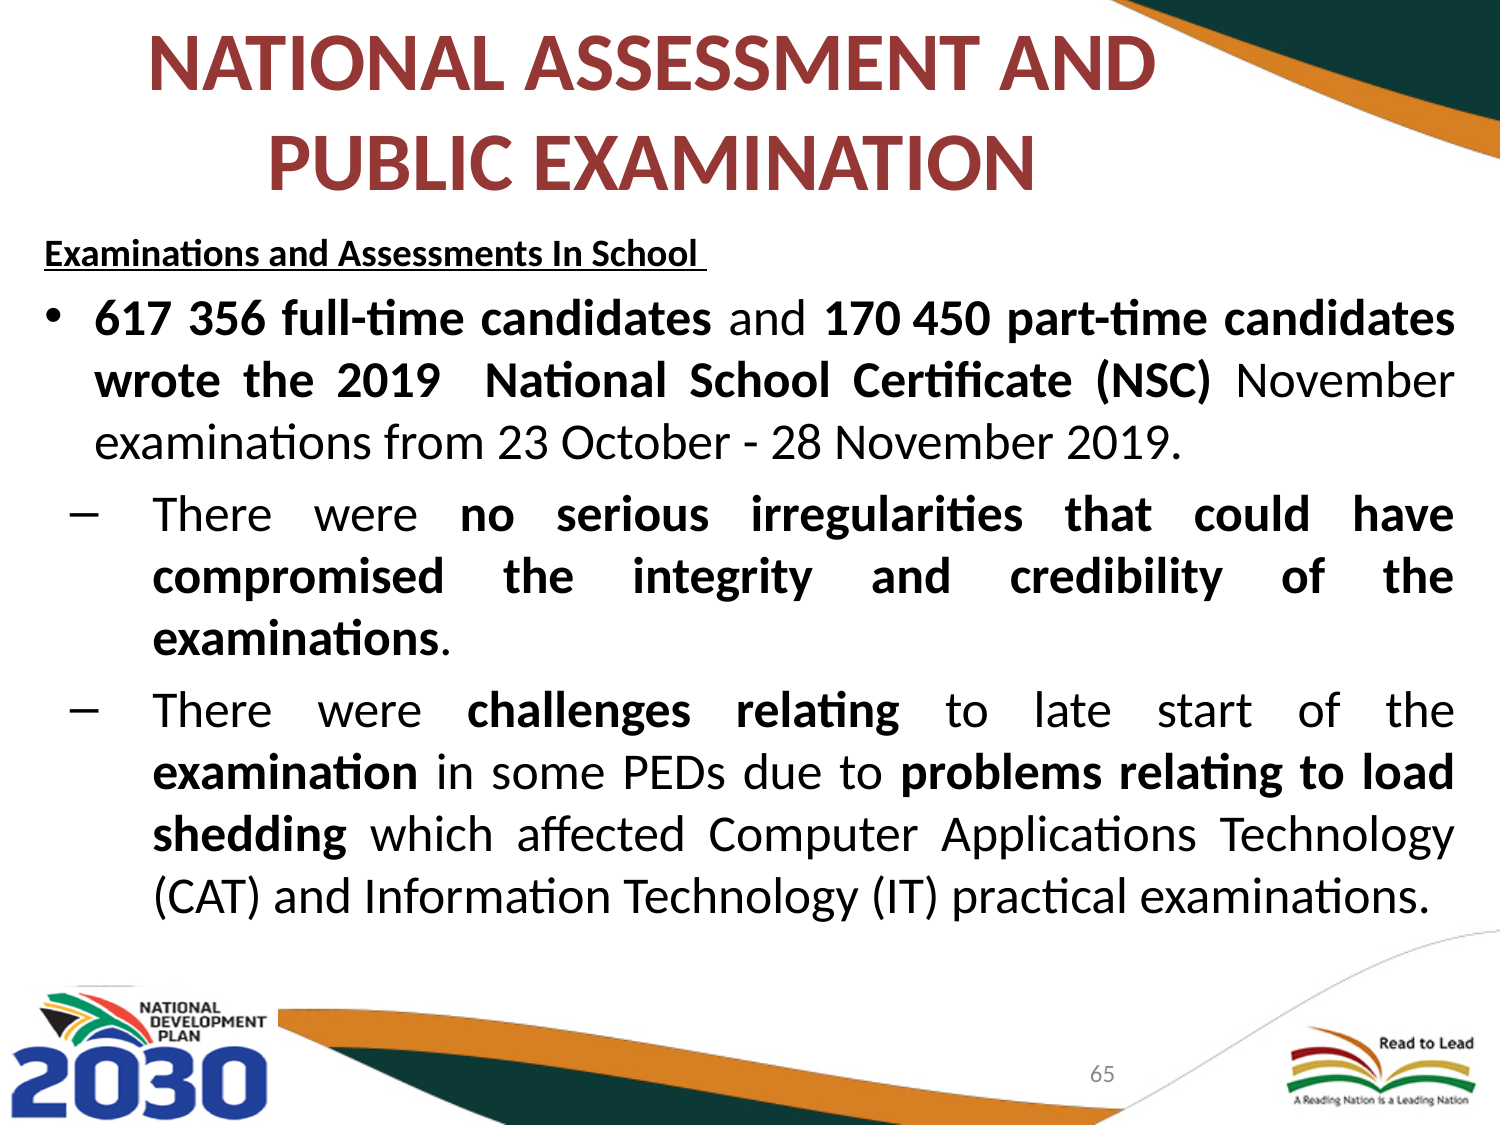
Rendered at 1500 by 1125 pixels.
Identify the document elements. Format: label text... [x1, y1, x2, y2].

title NATIONAL ASSESSMENT AND PUBLIC EXAMINATION [0, 0, 1306, 220]
list Examinations and Assessments In School 617 356 full-time candidates and 170 450 part-time candidates wrote the 2019 National School Certificate (NSC) November examinations from 23 October - 28 November 2019. There were no serious irregularities that could have compromised the integrity and credibility of the examinations. There were challenges relating to late start of the examination in some PEDs due to problems relating to load shedding which affected Computer Applications Technology (CAT) and Information Technology (IT) practical examinations. [29, 219, 1471, 1071]
slide_number 65 [1074, 1042, 1425, 1103]
picture [0, 0, 1500, 1125]
